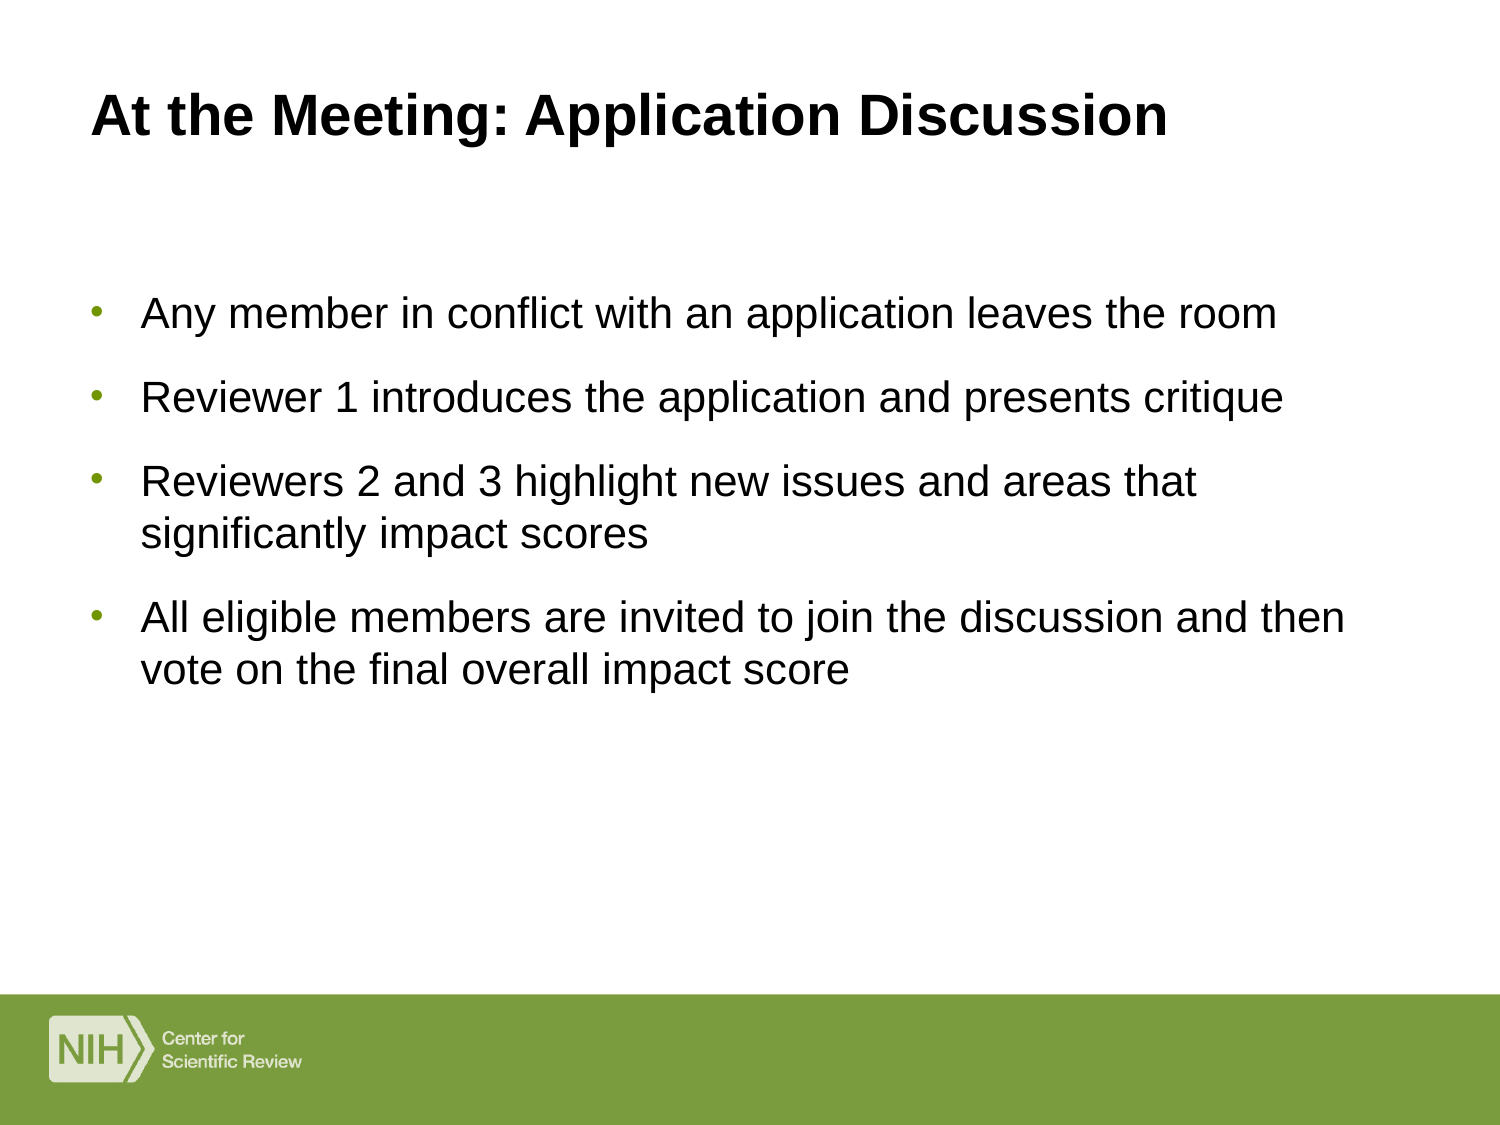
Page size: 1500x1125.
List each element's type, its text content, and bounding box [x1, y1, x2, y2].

title At the Meeting: Application Discussion [75, 50, 1425, 175]
list Any member in conflict with an application leaves the room Reviewer 1 introduces the application and presents critique Reviewers 2 and 3 highlight new issues and areas that significantly impact scores All eligible members are invited to join the discussion and then vote on the final overall impact score [75, 224, 1425, 950]
picture [0, 0, 1500, 1125]
